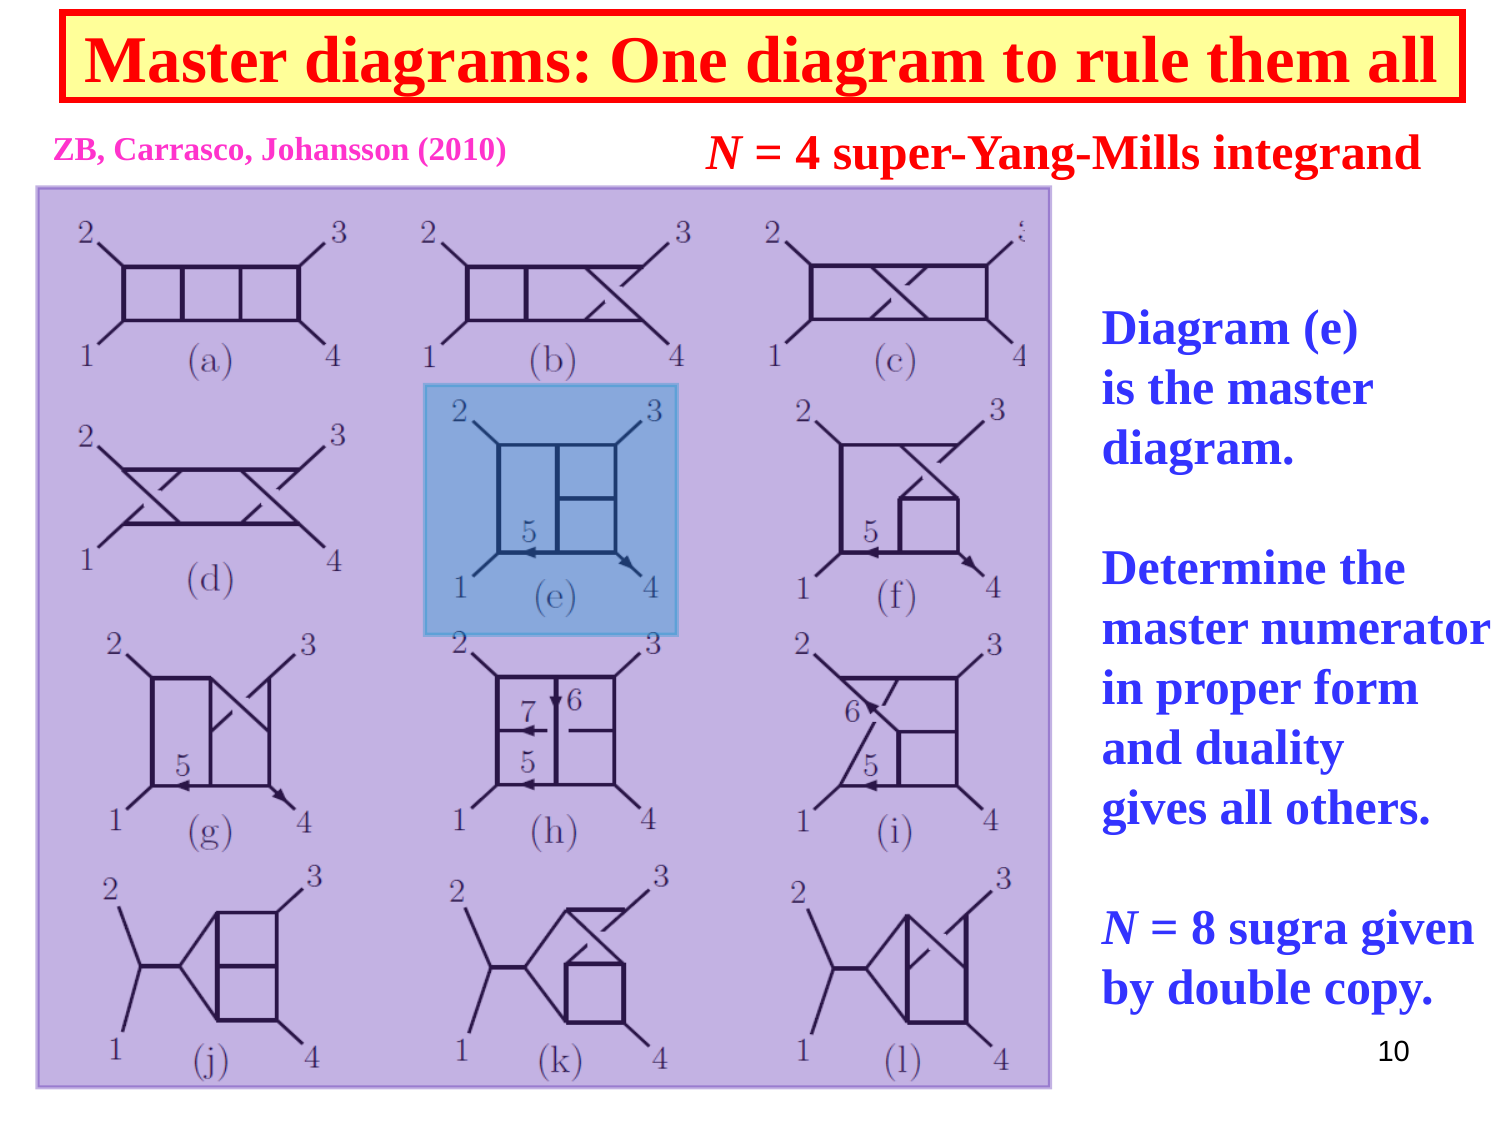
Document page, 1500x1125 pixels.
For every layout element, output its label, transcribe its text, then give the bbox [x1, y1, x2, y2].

text_box Diagram (e) is the master diagram. Determine the master numerator in proper form and duality gives all others. N = 8 sugra given by double copy. [1086, 287, 1500, 1023]
text_box N = 4 super-Yang-Mills integrand [691, 112, 1437, 188]
text_box ZB, Carrasco, Johansson (2010) [37, 119, 588, 175]
picture [49, 199, 1026, 1102]
text_box Master diagrams: One diagram to rule them all [62, 12, 1463, 100]
slide_number 10 [1074, 1024, 1426, 1103]
text_box [37, 187, 1050, 1088]
